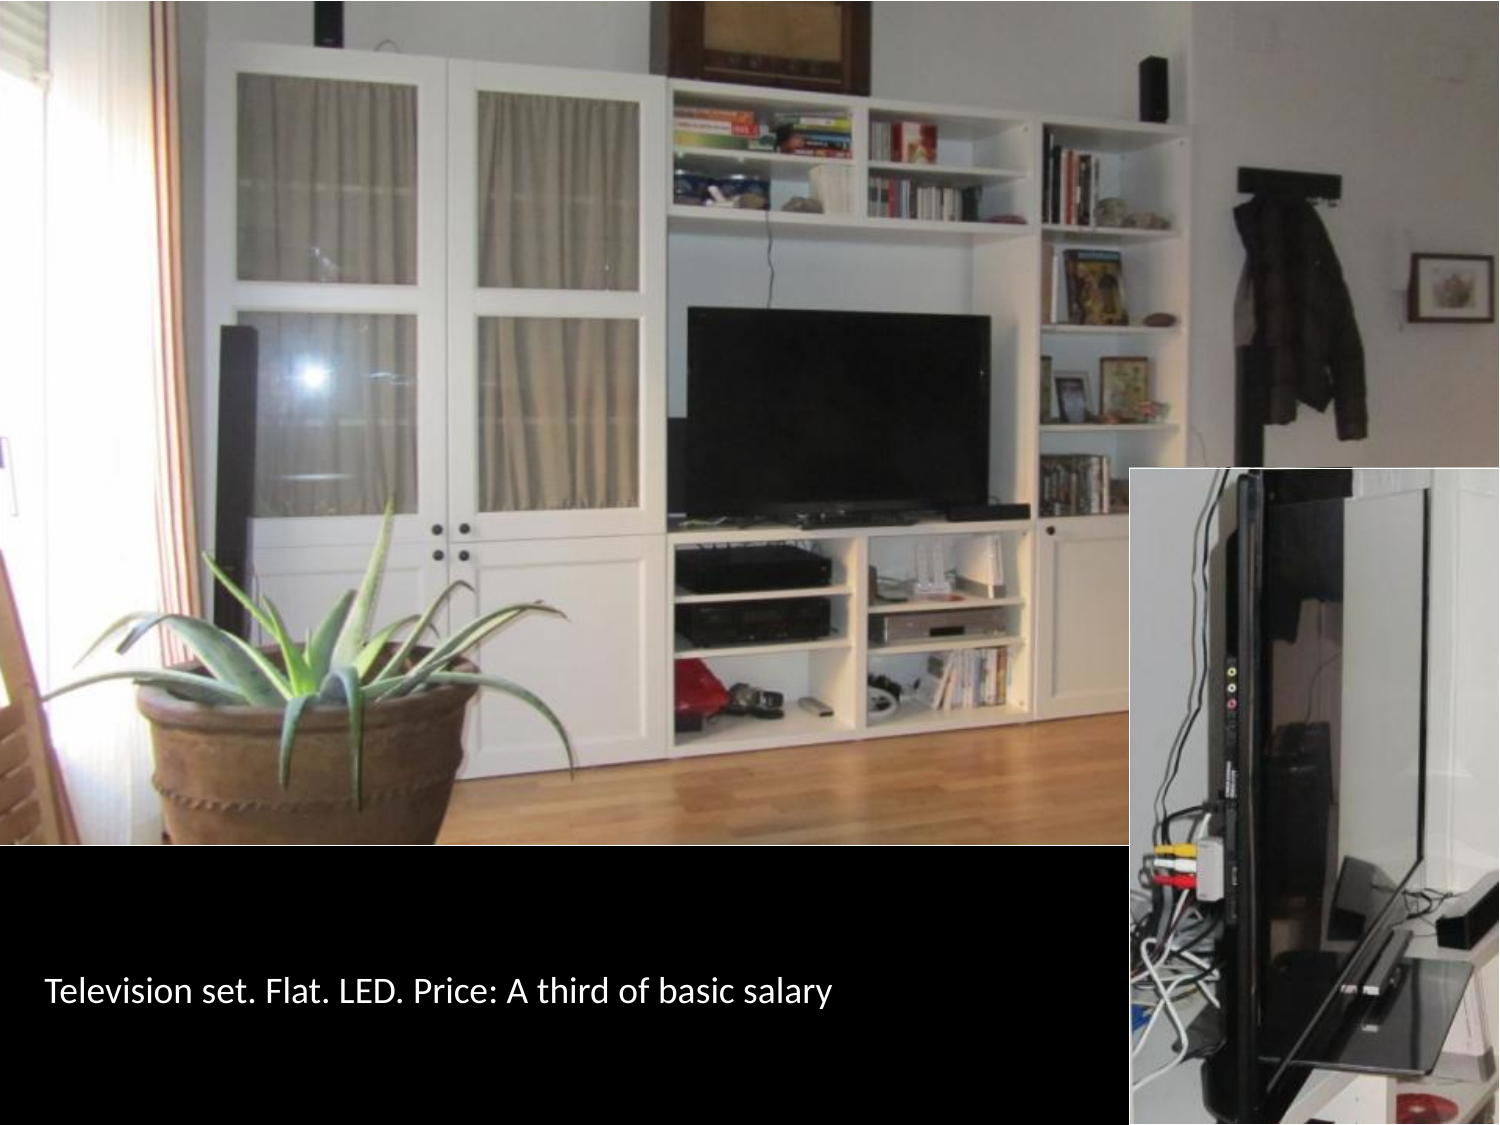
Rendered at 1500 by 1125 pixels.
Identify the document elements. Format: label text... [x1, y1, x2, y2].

text_box Television set. Flat. LED. Price: A third of basic salary [29, 894, 1105, 1083]
picture [0, 0, 1500, 1125]
